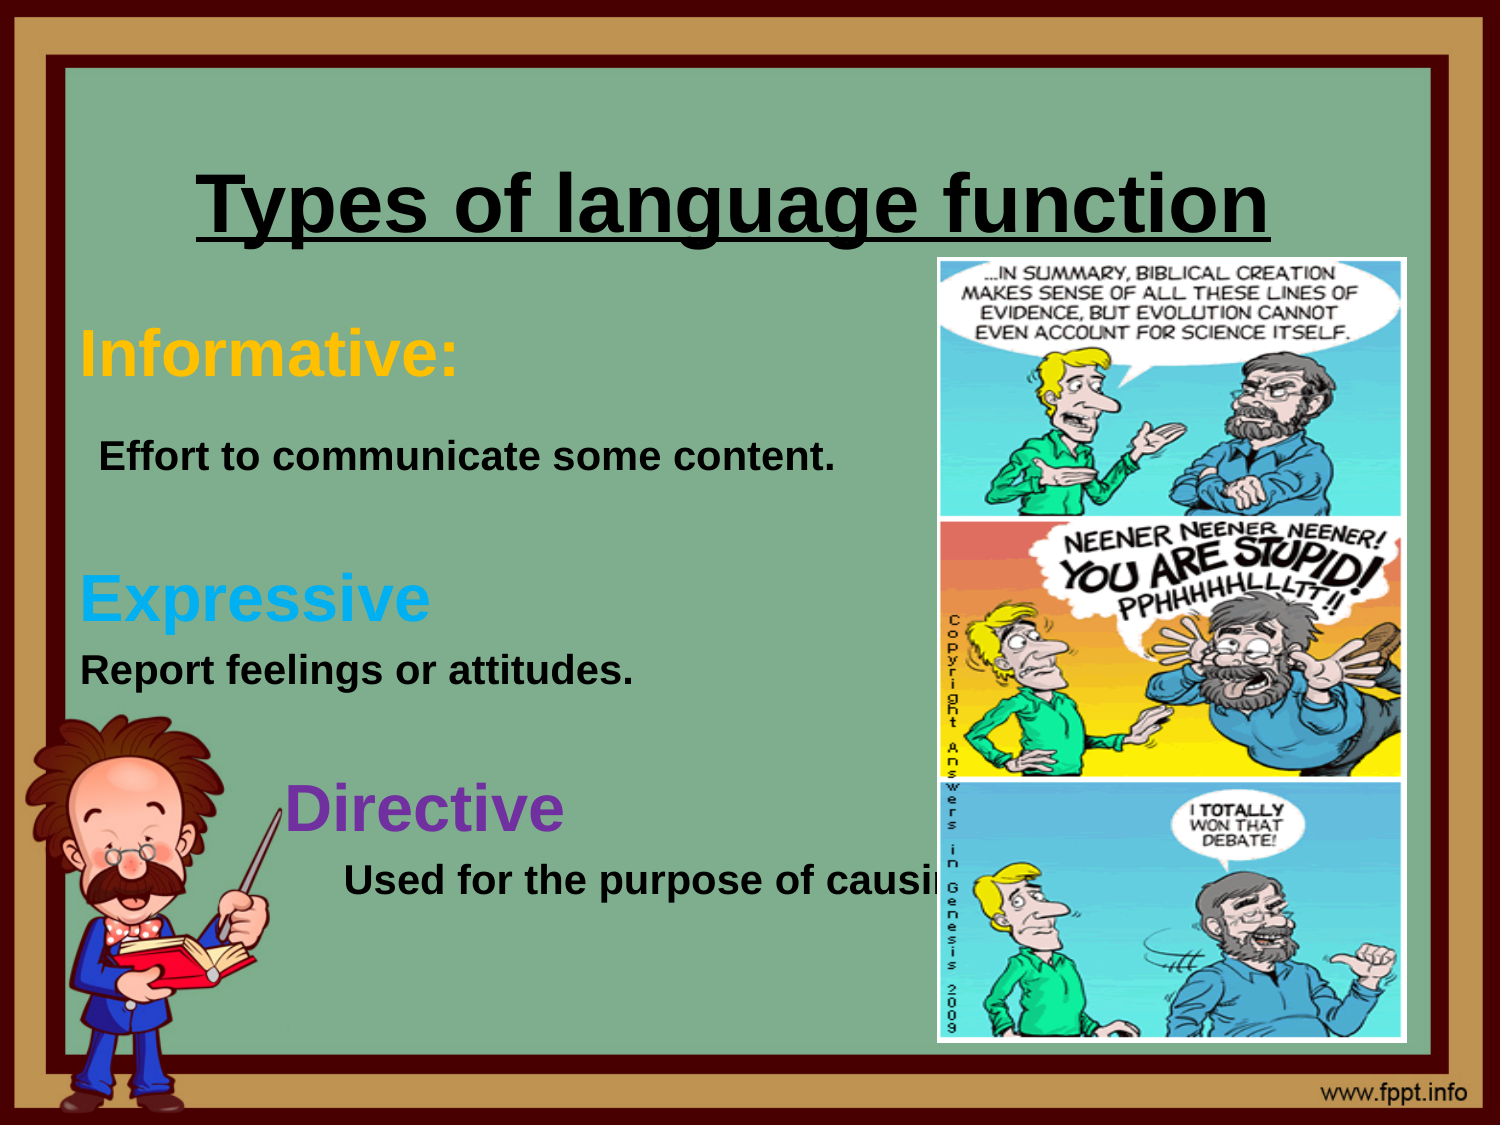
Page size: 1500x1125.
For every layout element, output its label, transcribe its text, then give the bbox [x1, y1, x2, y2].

title Types of language function [58, 105, 1409, 294]
picture [0, 0, 1500, 1125]
list Informative: Effort to communicate some content. Expressive Report feelings or attitudes. Directive Used for the purpose of causing. [1409, 302, 1416, 1046]
list Informative: Effort to communicate some content. Expressive Report feelings or attitudes. Directive Used for the purpose of causing. [64, 302, 933, 1046]
